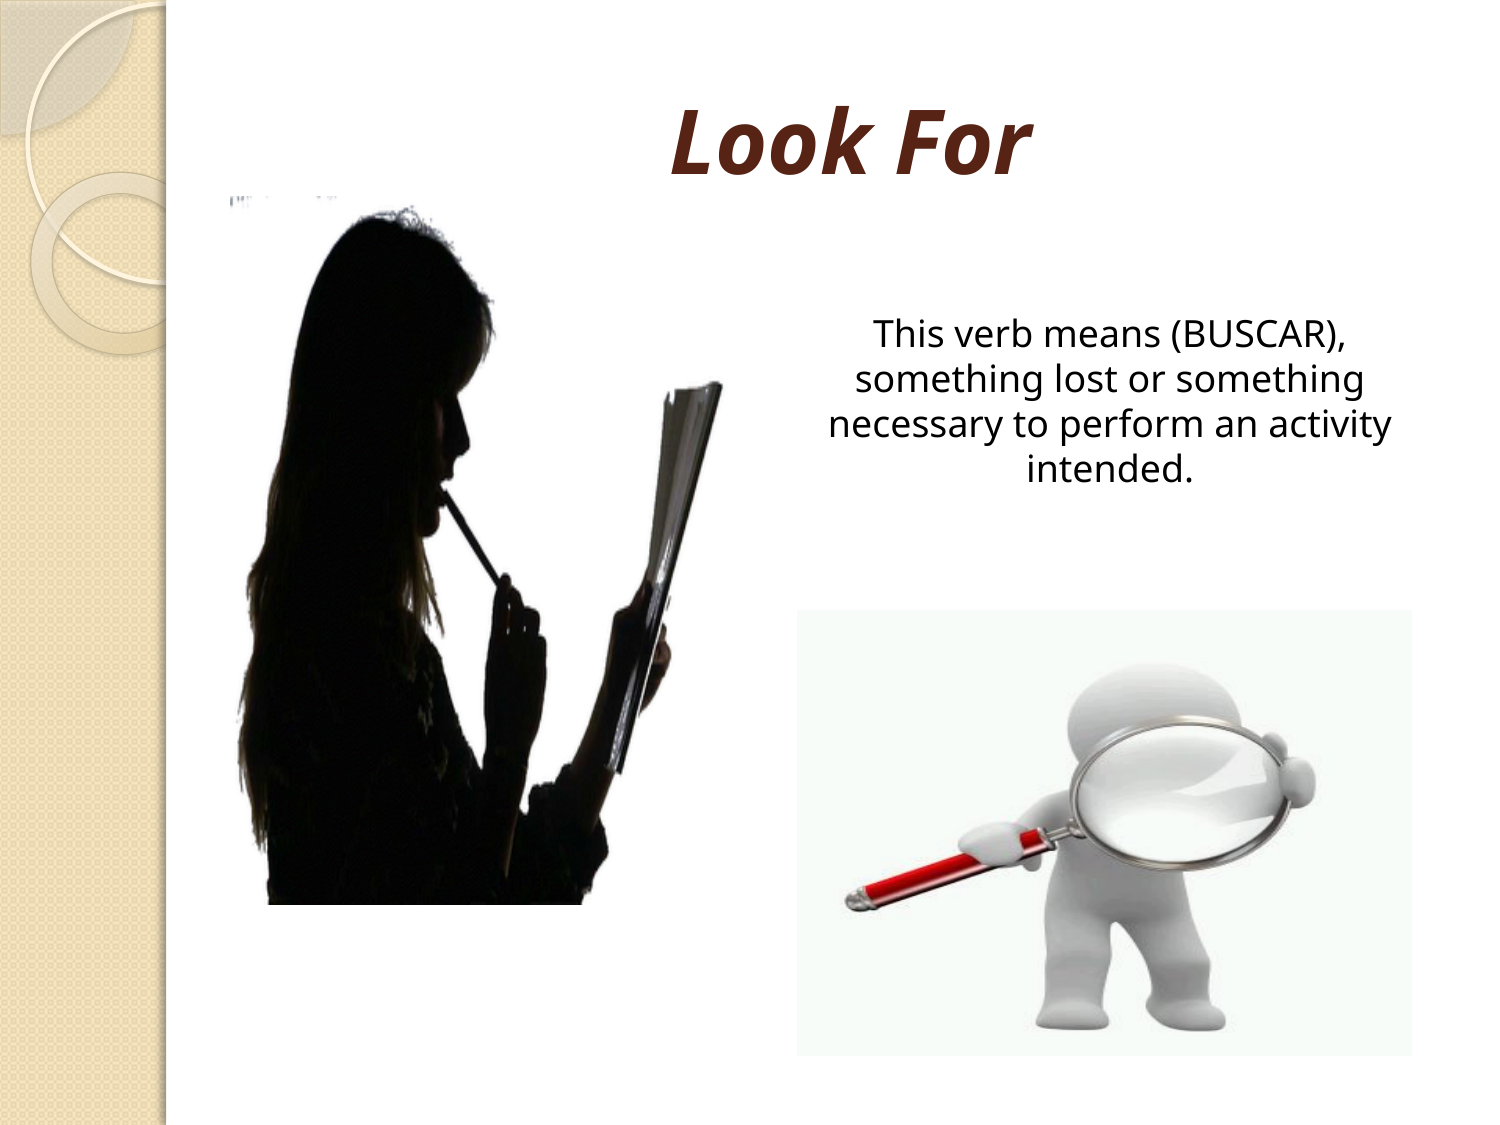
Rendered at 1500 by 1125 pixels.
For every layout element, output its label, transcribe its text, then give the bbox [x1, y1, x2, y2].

picture [229, 196, 731, 906]
text_box This verb means (BUSCAR), something lost or something necessary to perform an activity intended. [809, 302, 1412, 498]
picture [796, 610, 1412, 1057]
title Look For [235, 45, 1466, 233]
